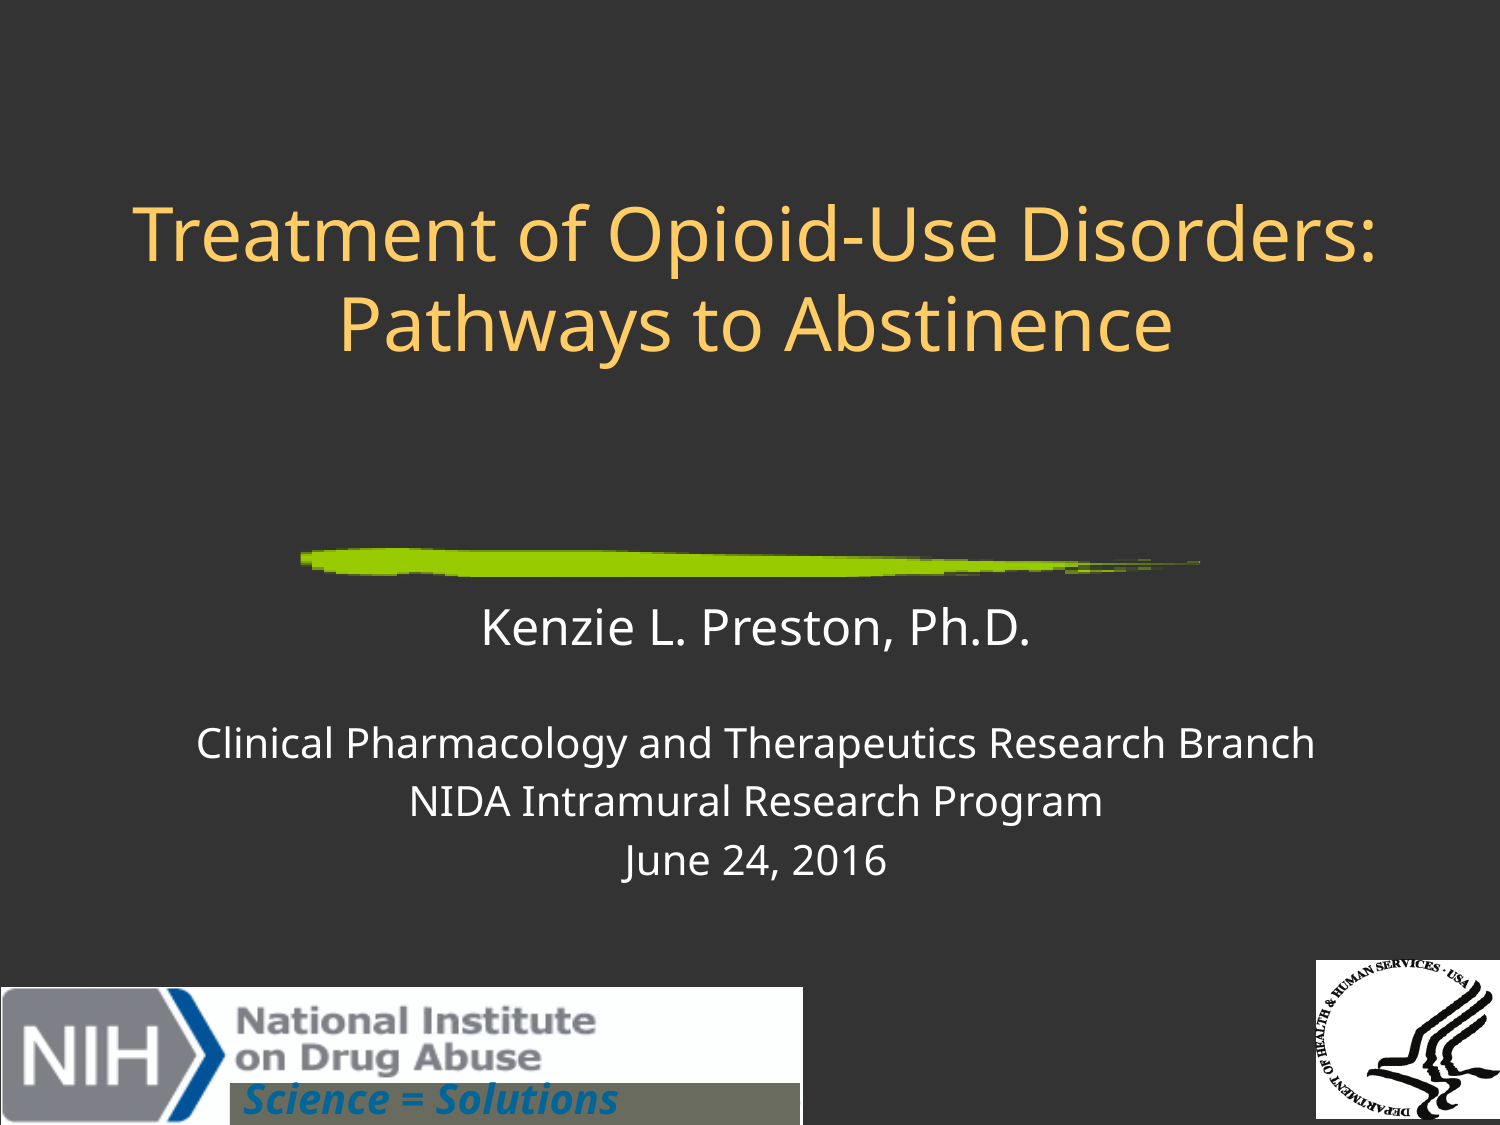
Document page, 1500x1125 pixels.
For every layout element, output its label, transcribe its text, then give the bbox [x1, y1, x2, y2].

picture [1315, 959, 1500, 1120]
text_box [1, 987, 803, 1125]
subtitle Kenzie L. Preston, Ph.D. Clinical Pharmacology and Therapeutics Research Branch NIDA Intramural Research Program June 24, 2016 [99, 600, 1413, 1038]
text_box Treatment of Opioid-Use Disorders: Pathways to Abstinence [112, 162, 1400, 390]
title [87, 200, 1450, 428]
